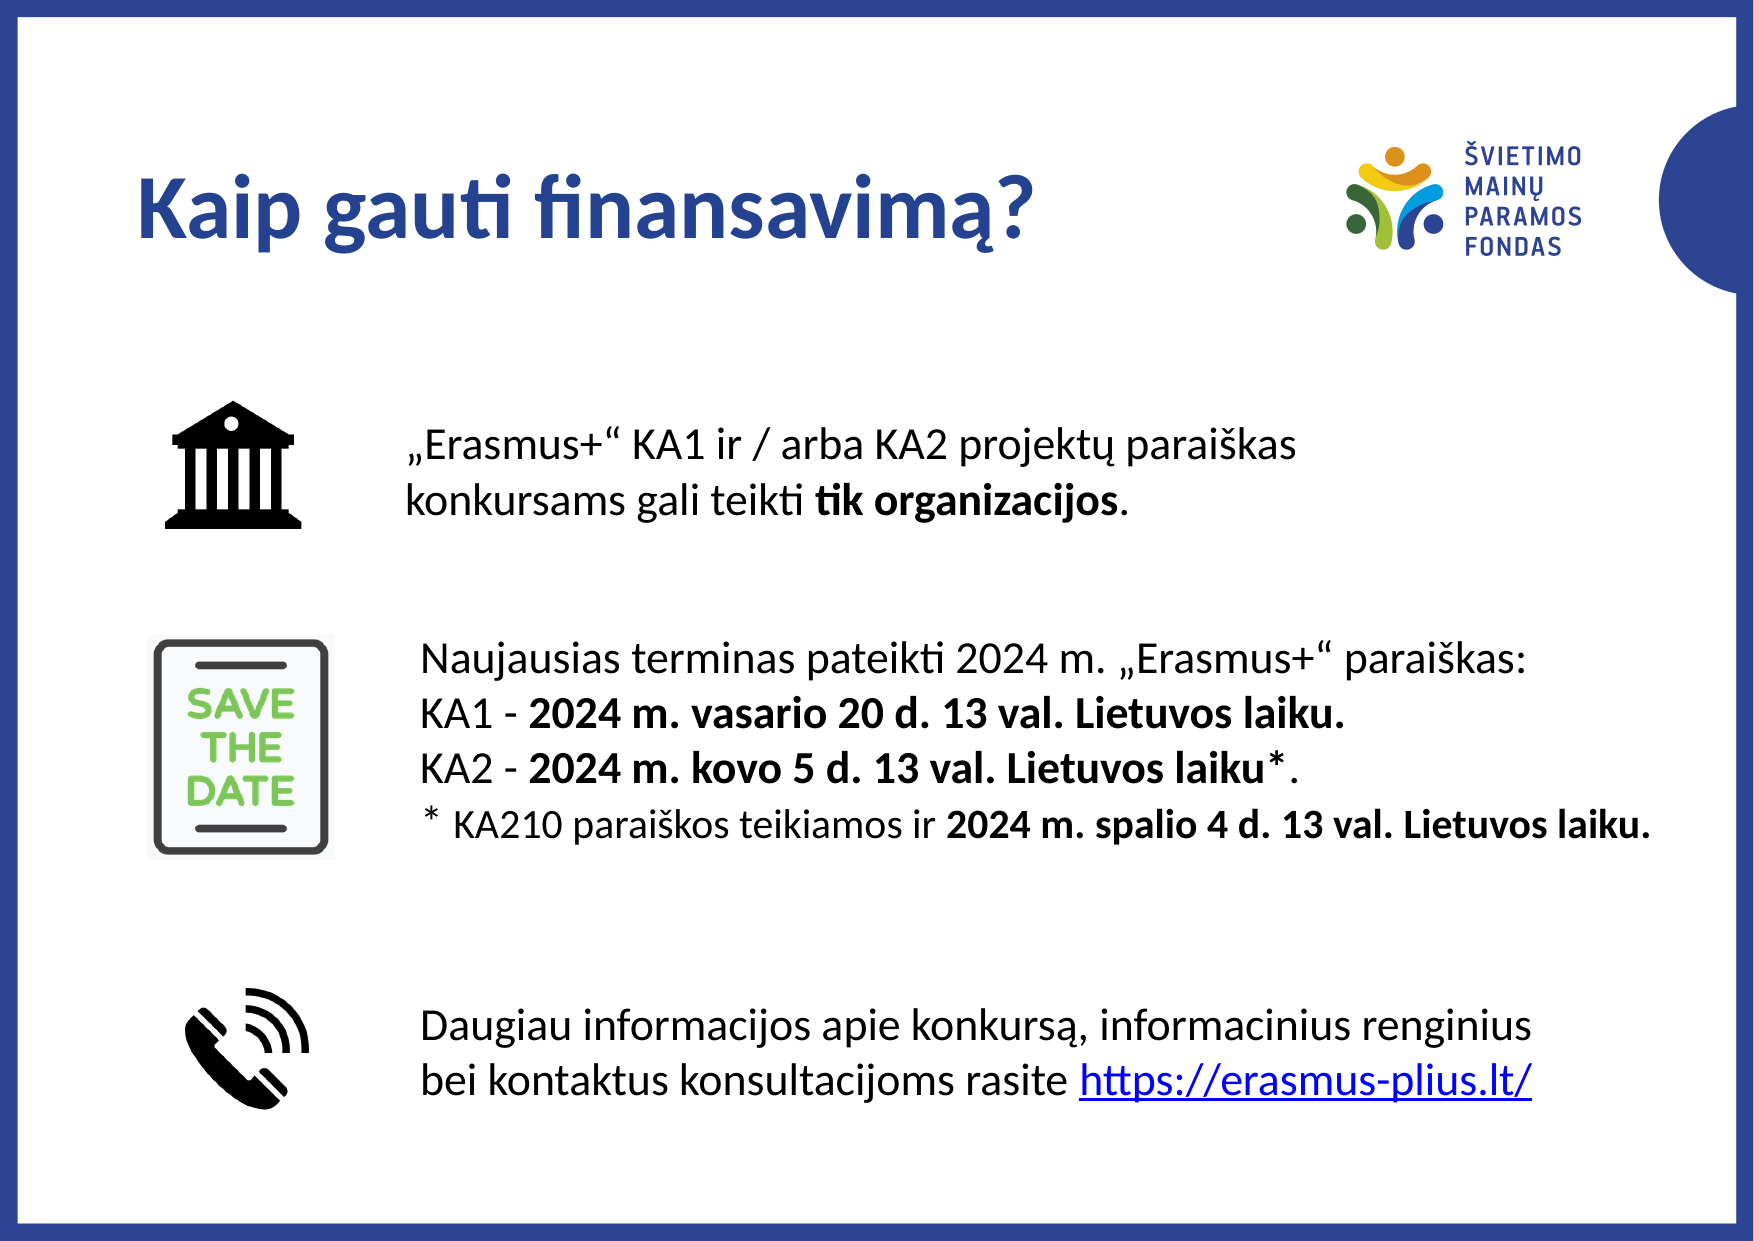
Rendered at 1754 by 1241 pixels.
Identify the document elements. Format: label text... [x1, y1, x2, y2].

list „Erasmus+“ KA1 ir / arba KA2 projektų paraiškas konkursams gali teikti tik organizacijos. [387, 405, 1538, 550]
text_box Naujausias terminas pateikti 2024 m. „Erasmus+“ paraiškas: KA1 - 2024 m. vasario 20 d. 13 val. Lietuvos laiku. KA2 - 2024 m. kovo 5 d. 13 val. Lietuvos laiku*. * KA210 paraiškos teikiamos ir 2024 m. spalio 4 d. 13 val. Lietuvos laiku. [405, 620, 1695, 855]
title Kaip gauti finansavimą? [120, 98, 1610, 306]
text_box Daugiau informacijos apie konkursą, informacinius renginius bei kontaktus konsultacijoms rasite https://erasmus-plius.lt/ [405, 986, 1597, 1112]
picture [0, 0, 1754, 1241]
